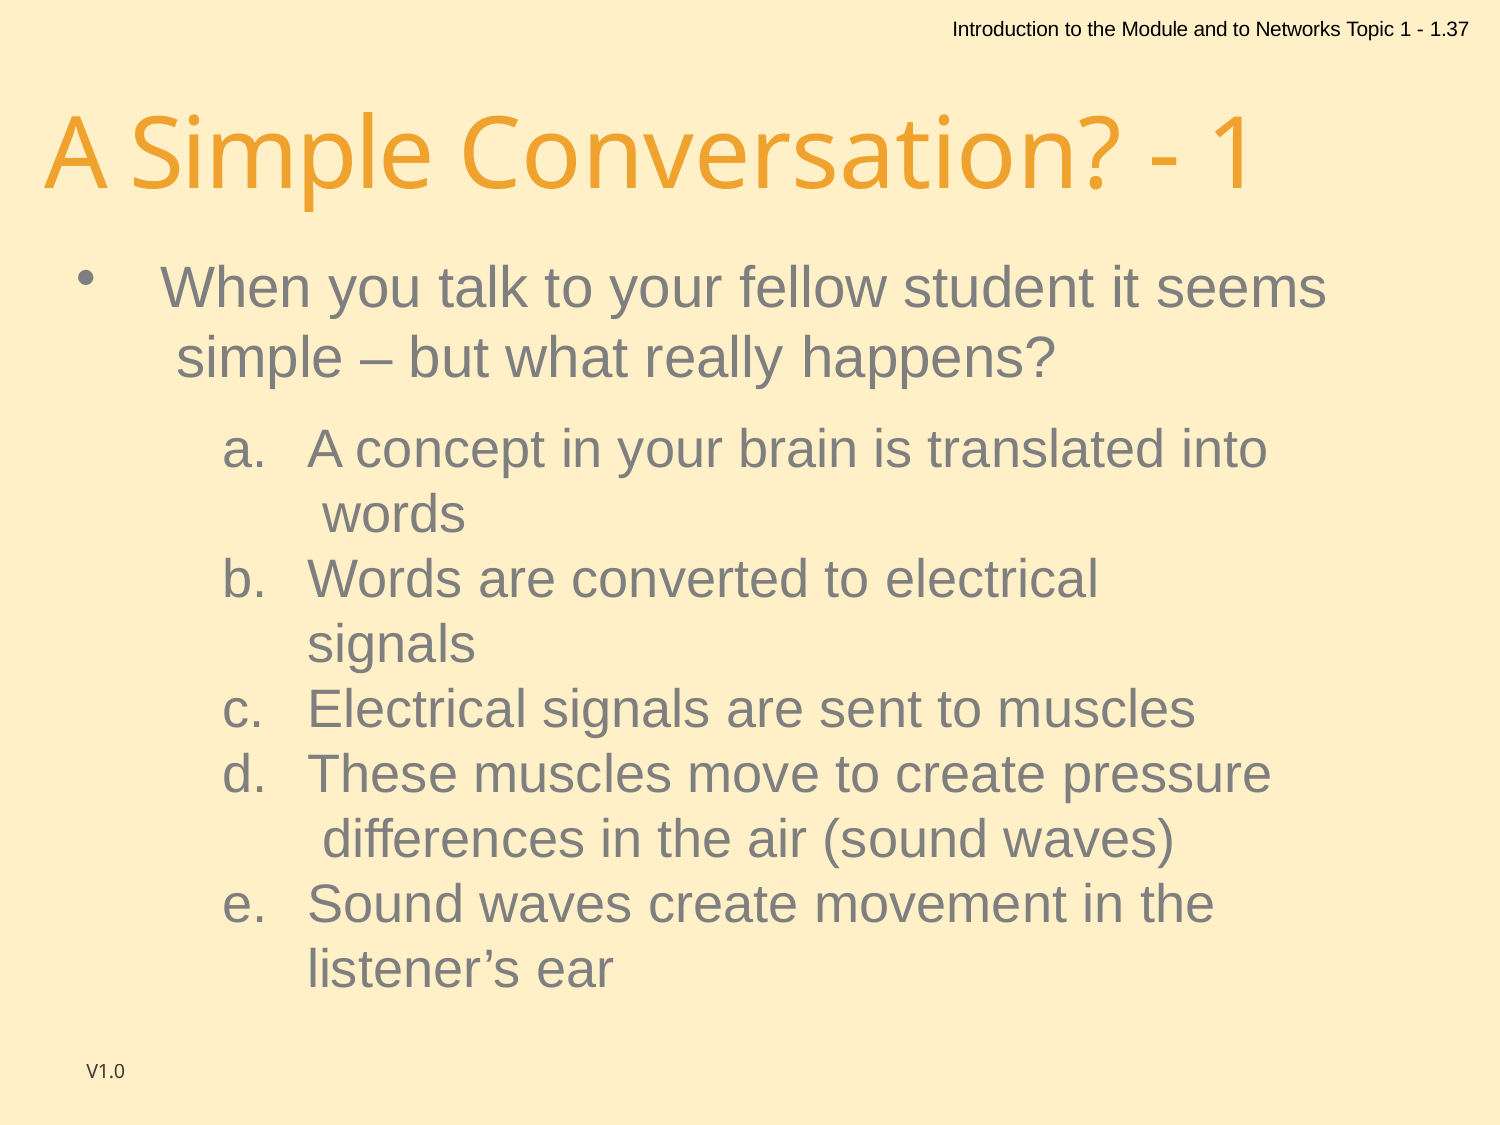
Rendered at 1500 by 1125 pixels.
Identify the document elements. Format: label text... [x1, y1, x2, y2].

title A Simple Conversation? - 1 [42, 52, 1283, 243]
text_box Introduction to the Module and to Networks Topic 1 - 1.37 [950, 13, 1488, 41]
text_box When you talk to your fellow student it seems simple – but what really happens? A concept in your brain is translated into words Words are converted to electrical signals Electrical signals are sent to muscles These muscles move to create pressure differences in the air (sound waves) Sound waves create movement in the listener’s ear [73, 247, 1334, 999]
slide_number V1.0 [84, 999, 591, 1125]
